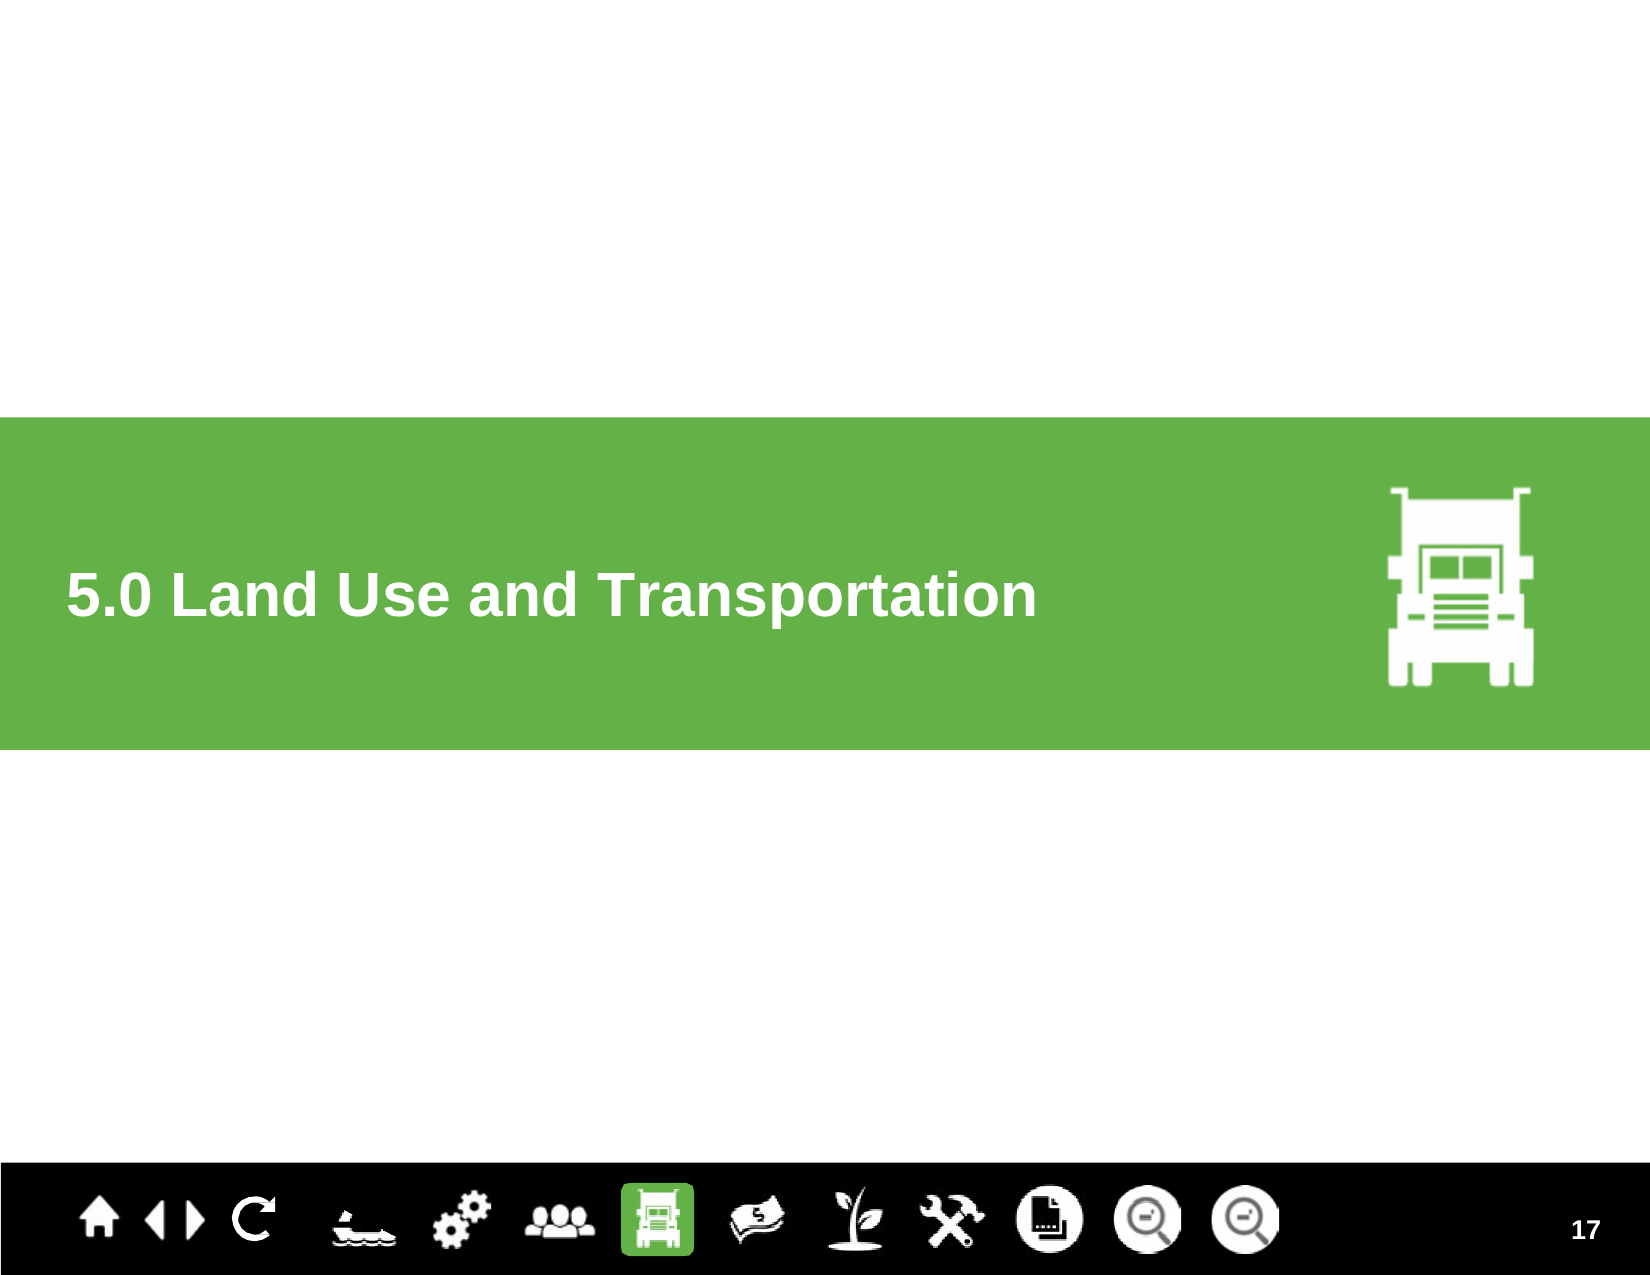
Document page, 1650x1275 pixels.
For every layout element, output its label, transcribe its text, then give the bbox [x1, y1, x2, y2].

text_box [231, 1196, 276, 1242]
text_box [432, 1189, 492, 1250]
title 5.0 Land Use and Transportation [64, 553, 1586, 767]
text_box [620, 1182, 695, 1257]
text_box [821, 1182, 886, 1257]
text_box [1211, 1185, 1280, 1254]
text_box [631, 1182, 684, 1252]
text_box [522, 1200, 597, 1239]
text_box [326, 1186, 401, 1253]
text_box [139, 1193, 170, 1244]
text_box [76, 1194, 125, 1240]
text_box [1113, 1185, 1182, 1254]
slide_number 17 [1566, 1212, 1606, 1275]
text_box [718, 1194, 792, 1244]
text_box [0, 417, 1650, 750]
text_box [181, 1193, 211, 1244]
text_box [1370, 474, 1551, 700]
text_box [914, 1187, 988, 1252]
text_box [1012, 1182, 1086, 1257]
